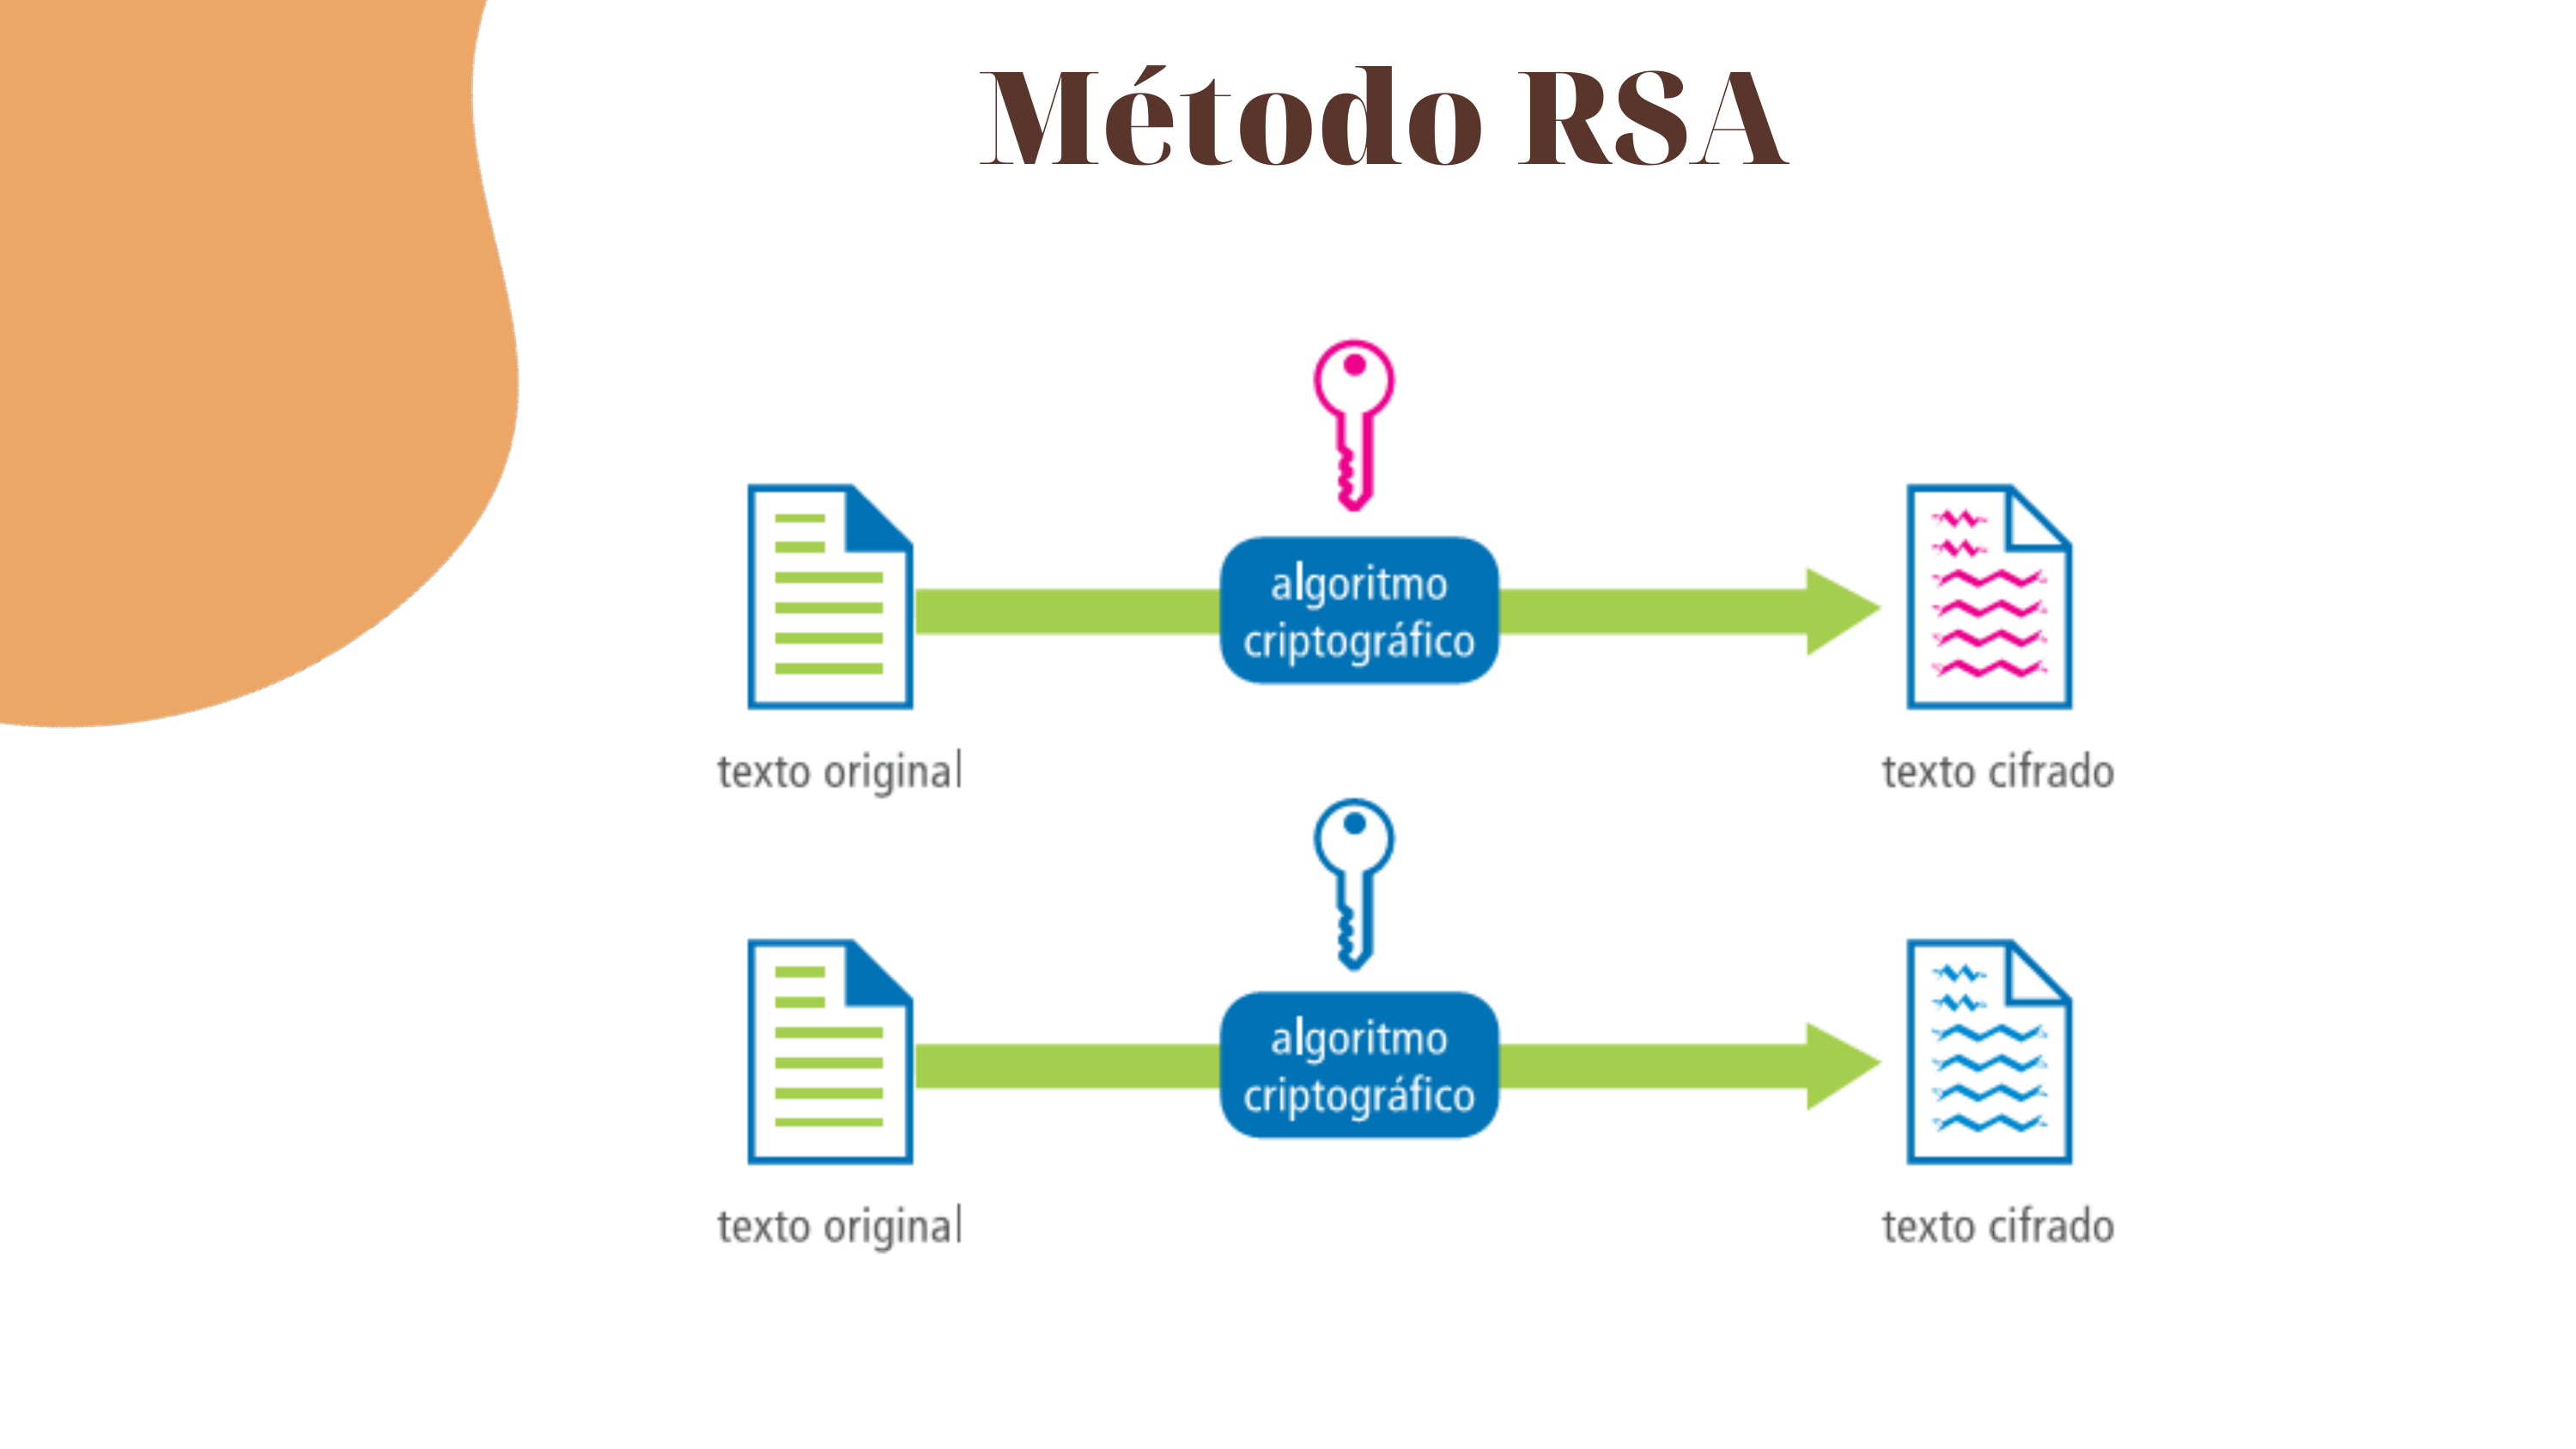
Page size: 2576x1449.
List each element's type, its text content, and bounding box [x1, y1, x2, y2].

text_box Método RSA [673, 61, 2349, 191]
picture [0, 0, 2135, 1304]
